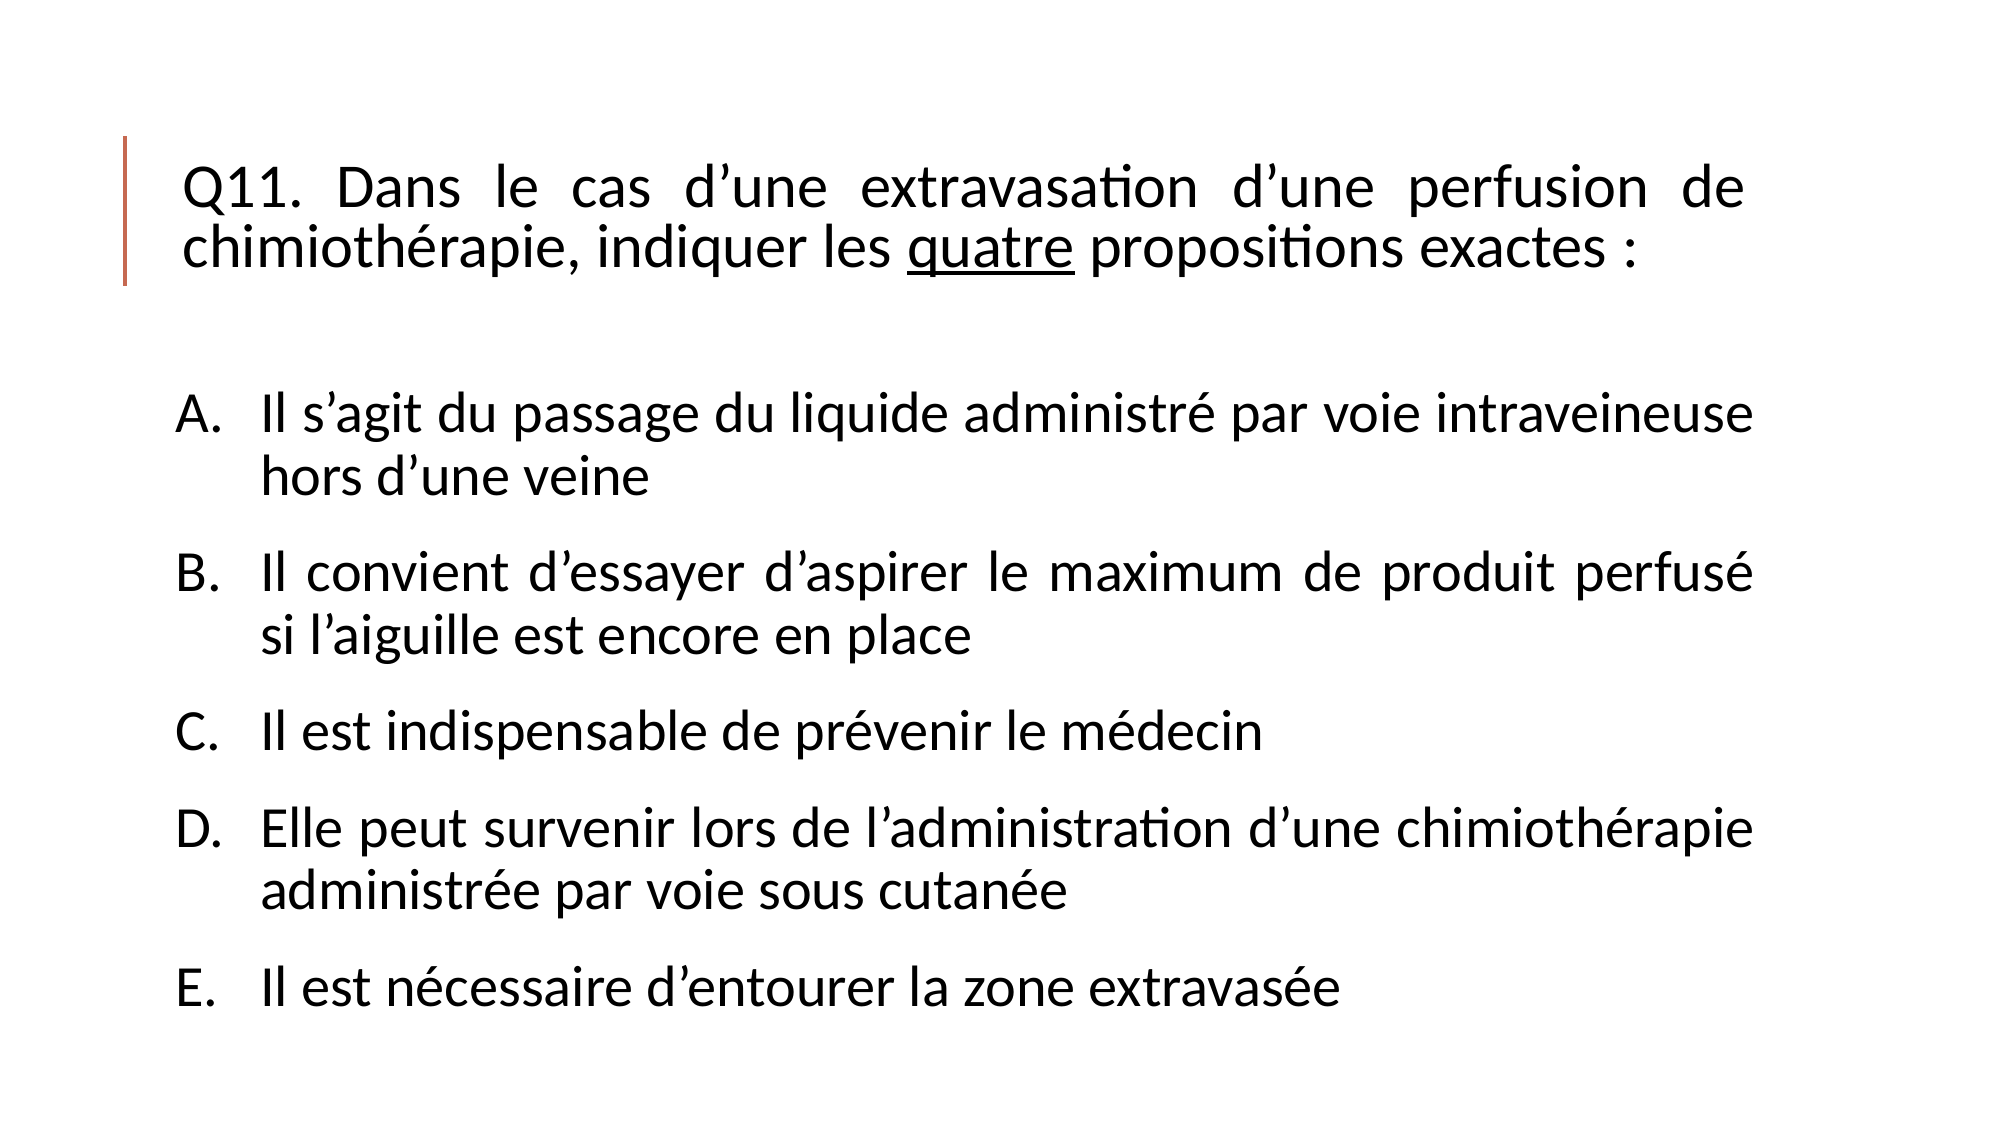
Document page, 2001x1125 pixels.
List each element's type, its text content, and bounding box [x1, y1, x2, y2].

list Il s’agit du passage du liquide administré par voie intraveineuse hors d’une veine Il convient d’essayer d’aspirer le maximum de produit perfusé si l’aiguille est encore en place Il est indispensable de prévenir le médecin Elle peut survenir lors de l’administration d’une chimiothérapie administrée par voie sous cutanée Il est nécessaire d’entourer la zone extravasée [168, 375, 1763, 1035]
title Q11. Dans le cas d’une extravasation d’une perfusion de chimiothérapie, indiquer les quatre propositions exactes : [168, 96, 1763, 342]
